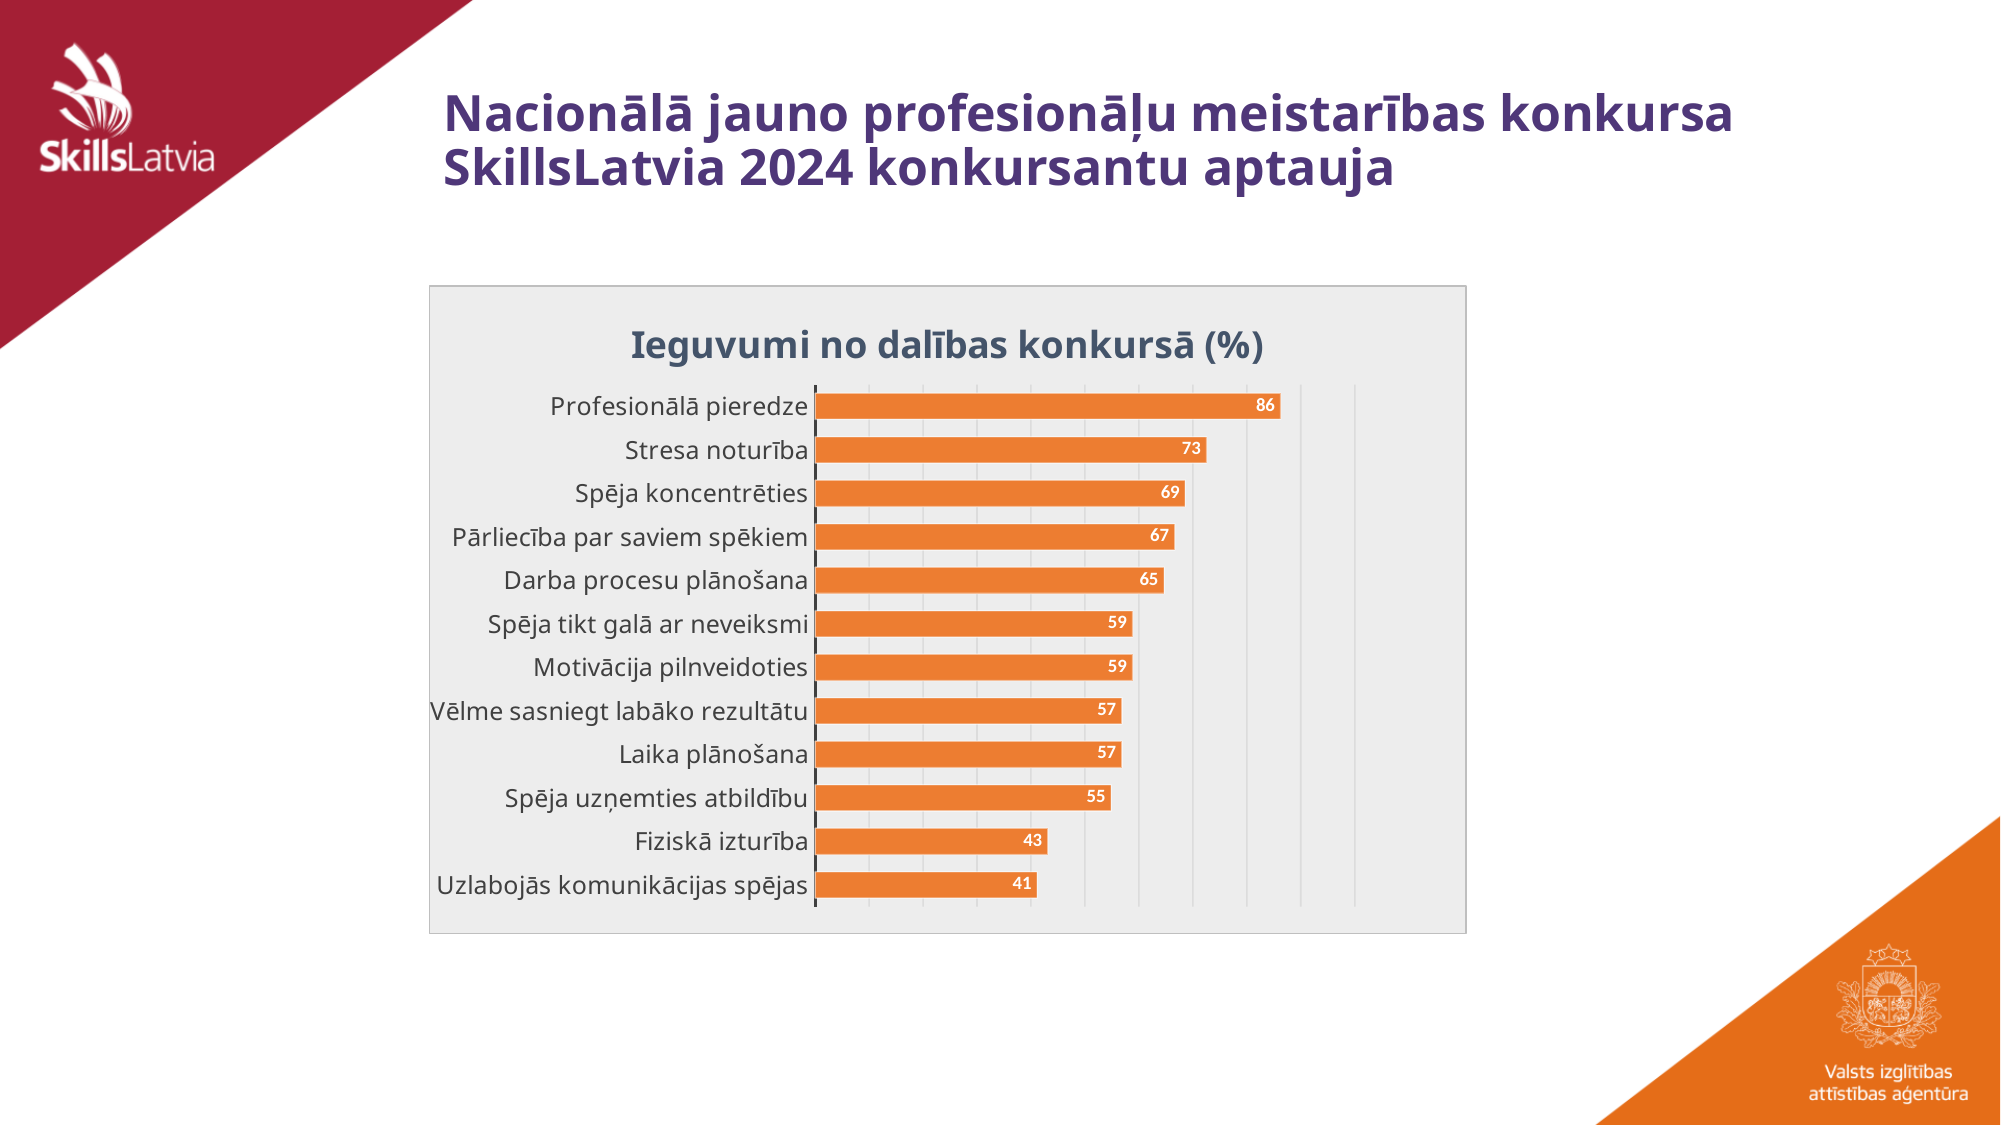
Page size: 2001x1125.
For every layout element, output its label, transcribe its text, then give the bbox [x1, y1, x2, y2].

chart [428, 285, 1467, 935]
picture [0, 0, 2001, 1125]
title Nacionālā jauno profesionāļu meistarības konkursa SkillsLatvia 2024 konkursantu aptauja [428, 59, 1774, 225]
